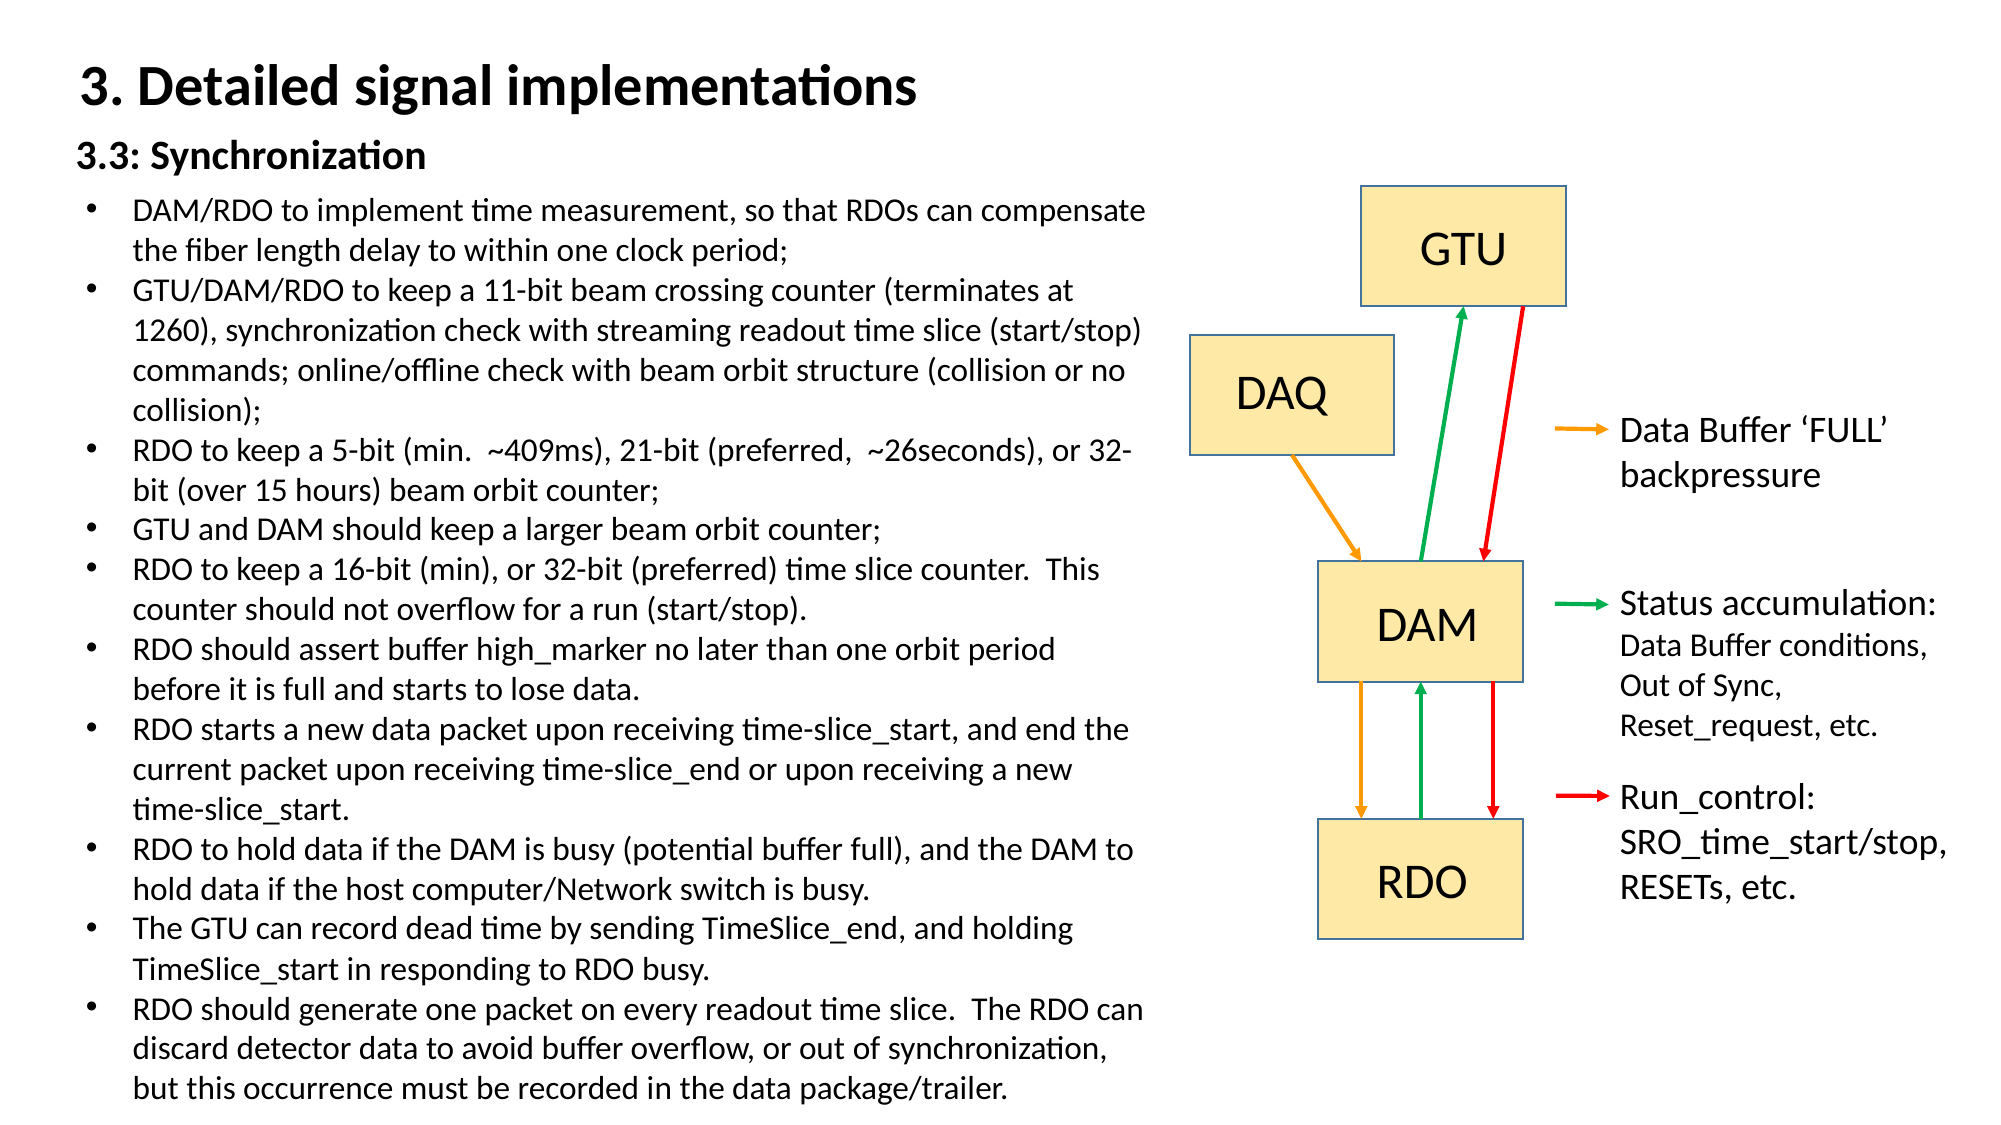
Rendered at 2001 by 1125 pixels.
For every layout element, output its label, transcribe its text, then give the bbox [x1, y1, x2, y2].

text_box [1317, 560, 1524, 683]
text_box 3. Detailed signal implementations [65, 39, 934, 125]
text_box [1292, 454, 1362, 562]
text_box Run_control: SRO_time_start/stop, RESETs, etc. [1605, 764, 1975, 915]
text_box [1317, 818, 1524, 940]
text_box DAM [1361, 583, 1494, 659]
text_box [1360, 185, 1567, 307]
text_box DAQ [1221, 352, 1343, 428]
text_box GTU [1404, 208, 1523, 283]
text_box Status accumulation: Data Buffer conditions, Out of Sync, Reset_request, etc. [1605, 570, 2000, 751]
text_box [1483, 306, 1524, 562]
text_box Data Buffer ‘FULL’ backpressure [1605, 398, 1936, 503]
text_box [1420, 306, 1464, 562]
text_box RDO [1361, 841, 1483, 916]
text_box DAM/RDO to implement time measurement, so that RDOs can compensate the fiber length delay to within one clock period; GTU/DAM/RDO to keep a 11-bit beam crossing counter (terminates at 1260), synchronization check with streaming readout time slice (start/stop) commands; online/offline check with beam orbit structure (collision or no collision); RDO to keep a 5-bit (min. ~409ms), 21-bit (preferred, ~26seconds), or 32-bit (over 15 hours) beam orbit counter; GTU and DAM should keep a larger beam orbit counter; RDO to keep a 16-bit (min), or 32-bit (preferred) time slice counter. This counter should not overflow for a run (start/stop). RDO should assert buffer high_marker no later than one orbit period before it is full and starts to lose data. RDO starts a new data packet upon receiving time-slice_start, and end the current packet upon receiving time-slice_end or upon receiving a new time-slice_start. RDO to hold data if the DAM is busy (potential buffer full), and the DAM to hold data if the host computer/Network switch is busy. The GTU can record dead time by sending TimeSlice_end, and holding TimeSlice_start in responding to RDO busy. RDO should generate one packet on every readout time slice. The RDO can discard detector data to avoid buffer overflow, or out of synchronization, but this occurrence must be recorded in the data package/trailer. [71, 180, 1167, 1114]
text_box 3.3: Synchronization [60, 120, 443, 186]
